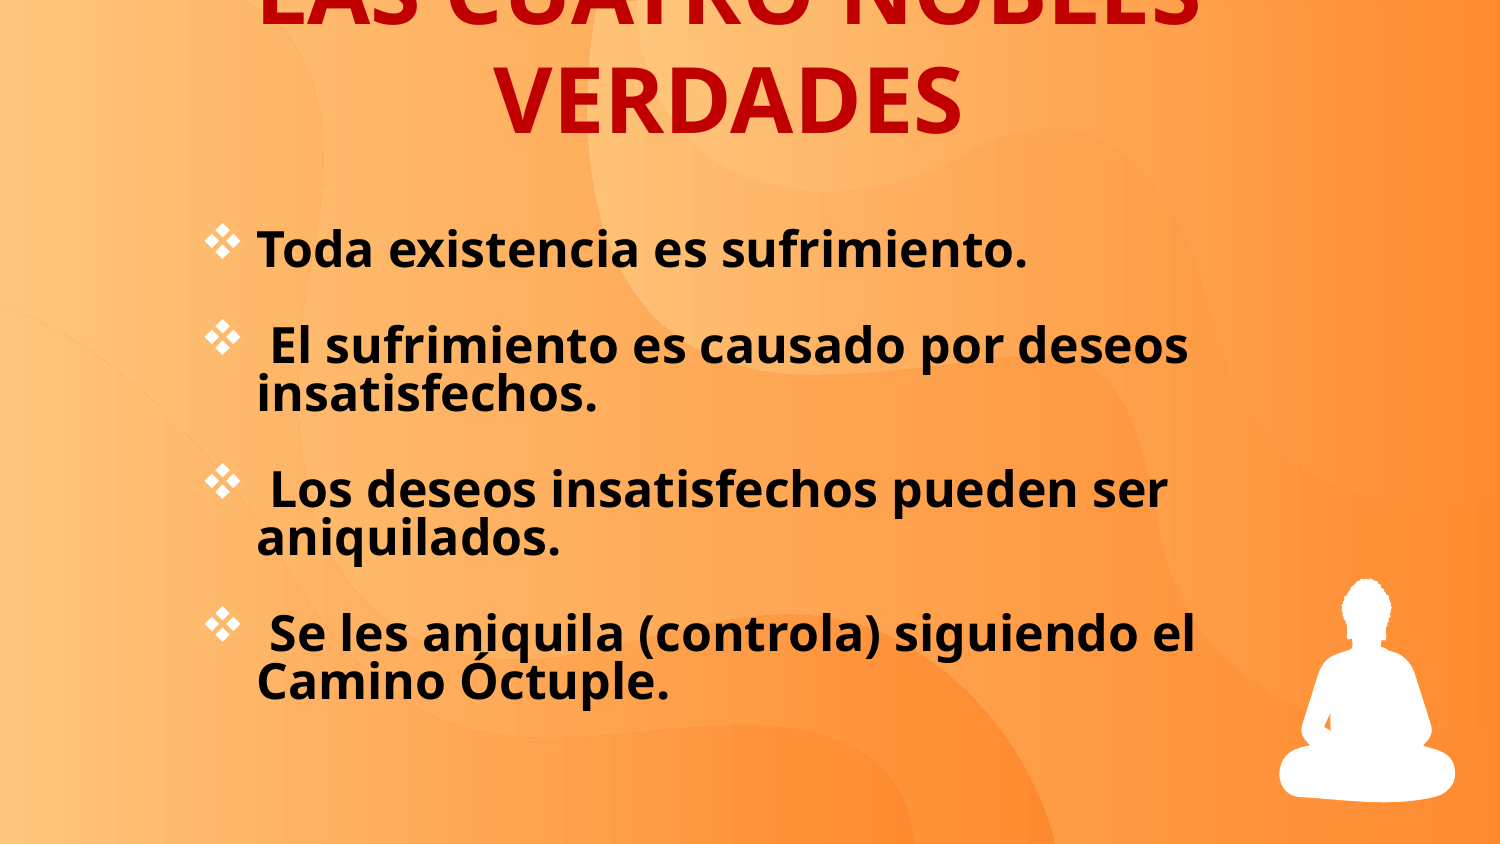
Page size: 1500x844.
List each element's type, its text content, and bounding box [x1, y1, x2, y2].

subtitle Toda existencia es sufrimiento. El sufrimiento es causado por deseos insatisfechos. Los deseos insatisfechos pueden ser aniquilados. Se les aniquila (controla) siguiendo el Camino Óctuple. [166, 214, 1368, 775]
title LAS CUATRO NOBLES VERDADES [211, 30, 1247, 168]
text_box [1279, 578, 1456, 803]
